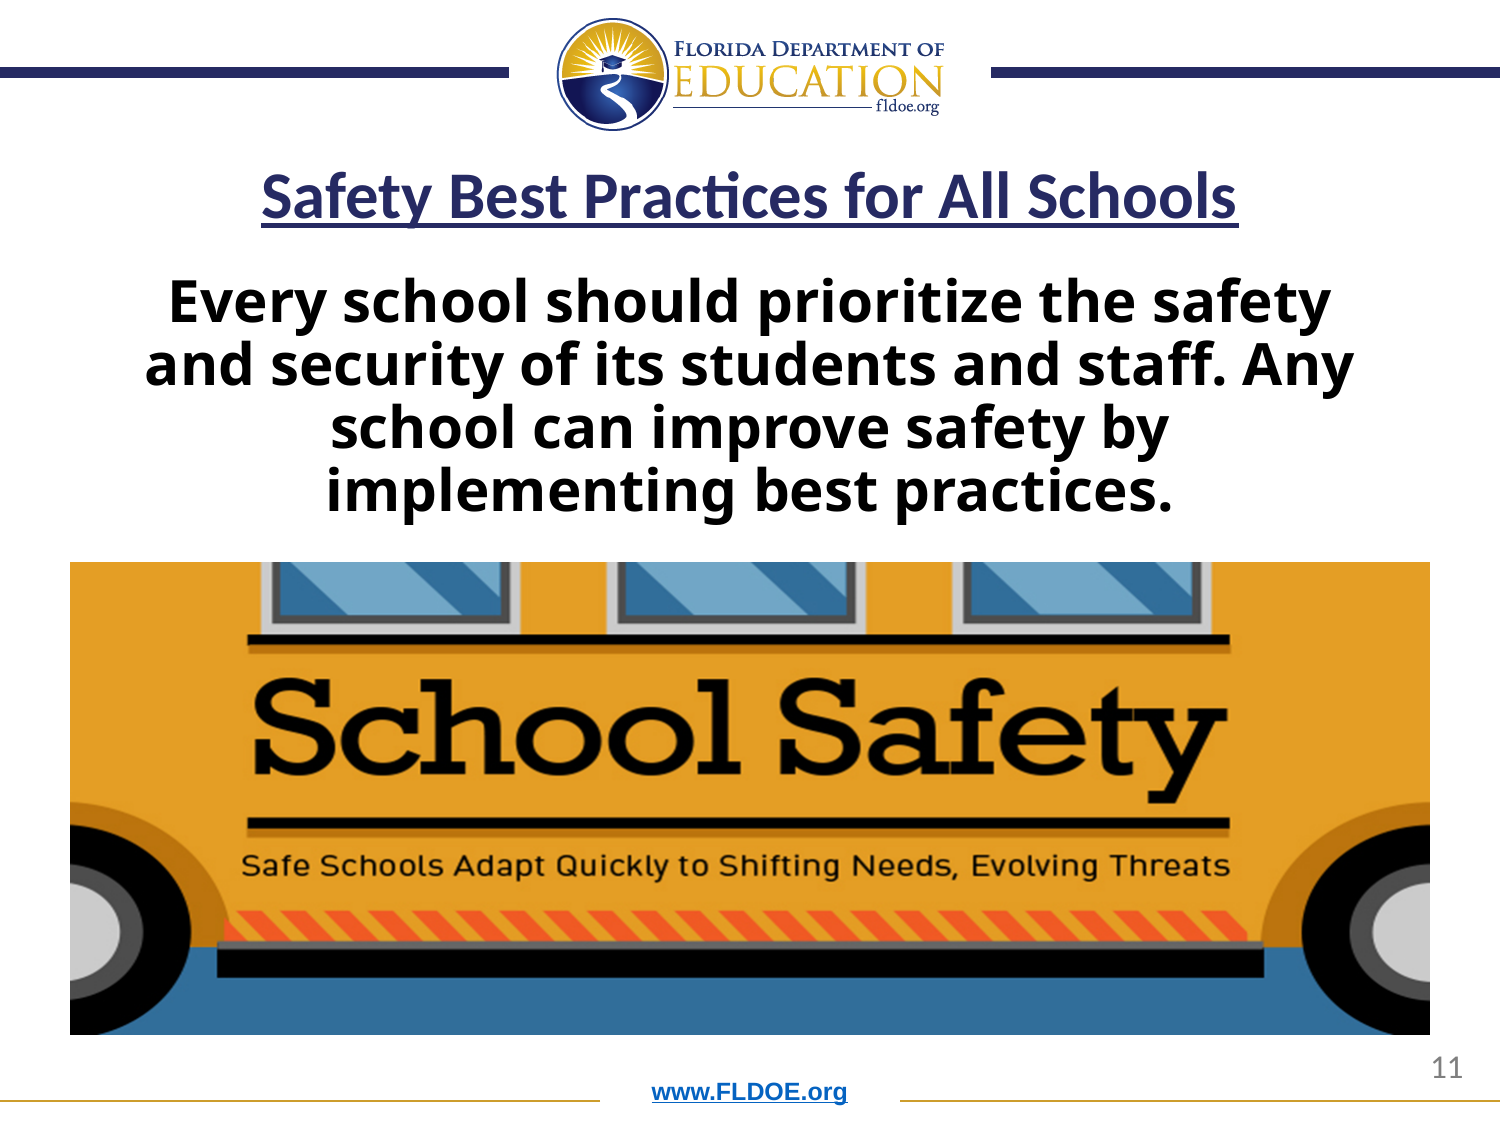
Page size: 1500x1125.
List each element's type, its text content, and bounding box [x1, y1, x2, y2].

list Every school should prioritize the safety and security of its students and staff. Any school can improve safety by implementing best practices. [103, 264, 1397, 539]
picture [538, 3, 962, 110]
title Safety Best Practices for All Schools [103, 110, 1397, 241]
picture [70, 562, 1430, 1035]
